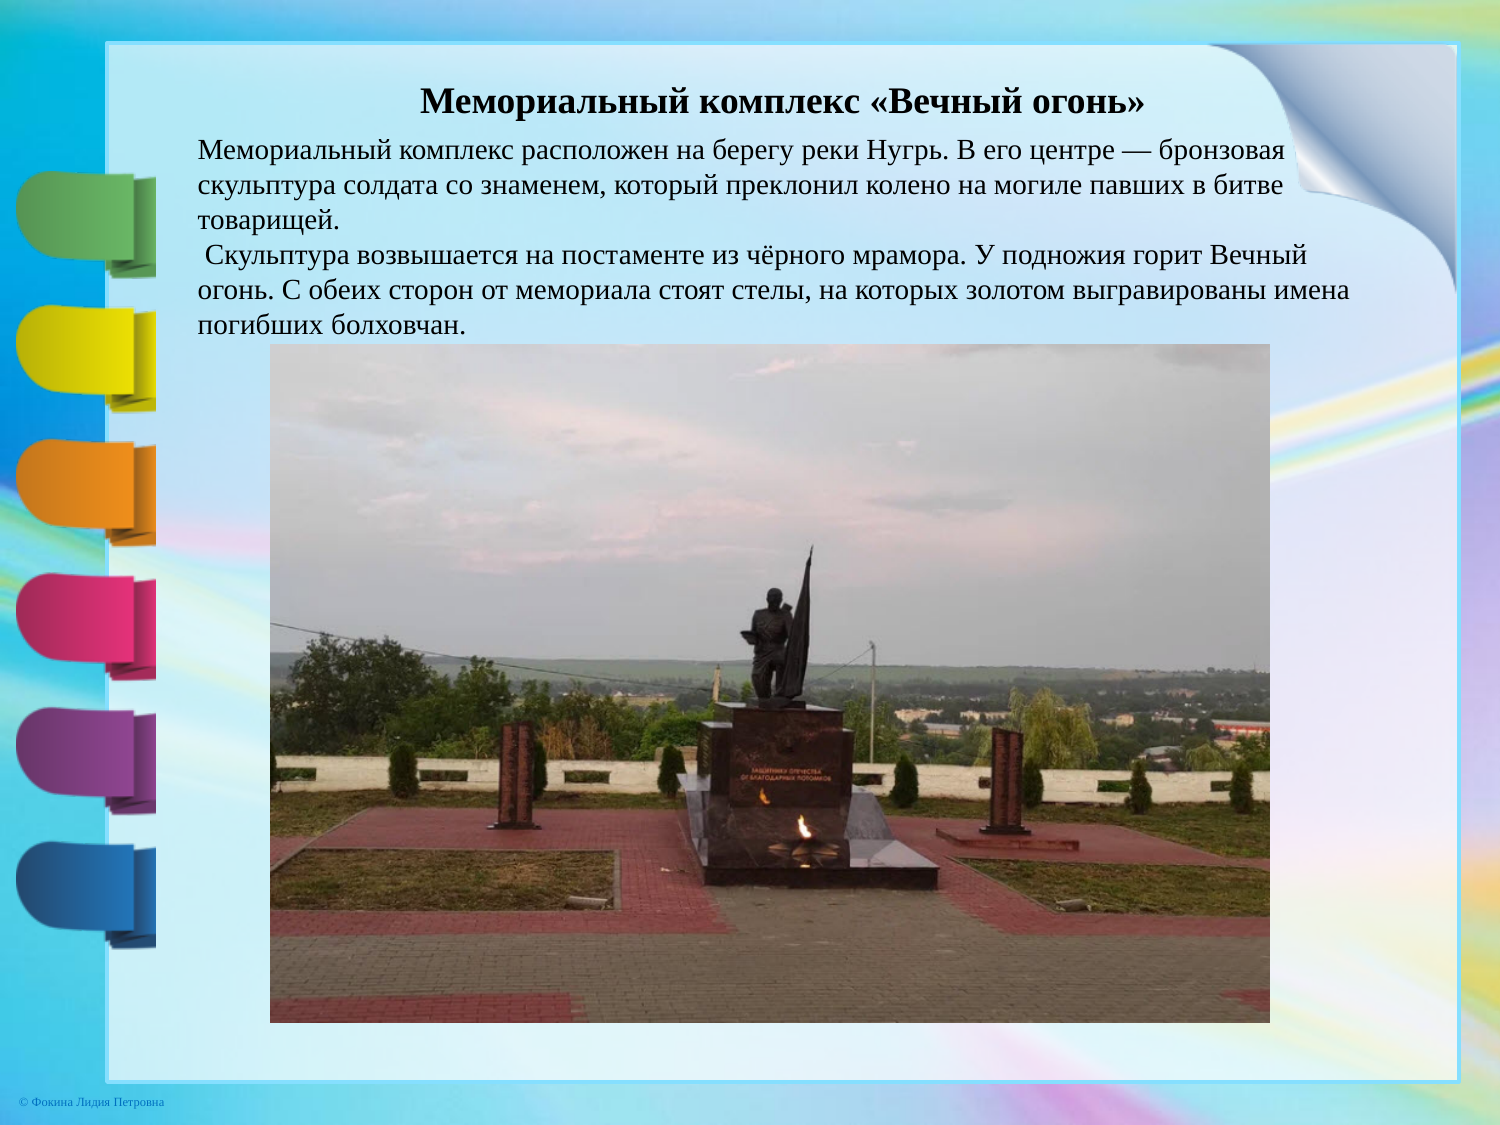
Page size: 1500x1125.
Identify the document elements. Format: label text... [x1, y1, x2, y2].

text_box Мемориальный комплекс расположен на берегу реки Нугрь. В его центре — бронзовая скульптура солдата со знаменем, который преклонил колено на могиле павших в битве товарищей. Скульптура возвышается на постаменте из чёрного мрамора. У подножия горит Вечный огонь. С обеих сторон от мемориала стоят стелы, на которых золотом выгравированы имена погибших болховчан. [182, 123, 1388, 348]
picture [270, 344, 1270, 1024]
picture [0, 0, 1500, 1125]
text_box Мемориальный комплекс «Вечный огонь» [269, 68, 1297, 123]
